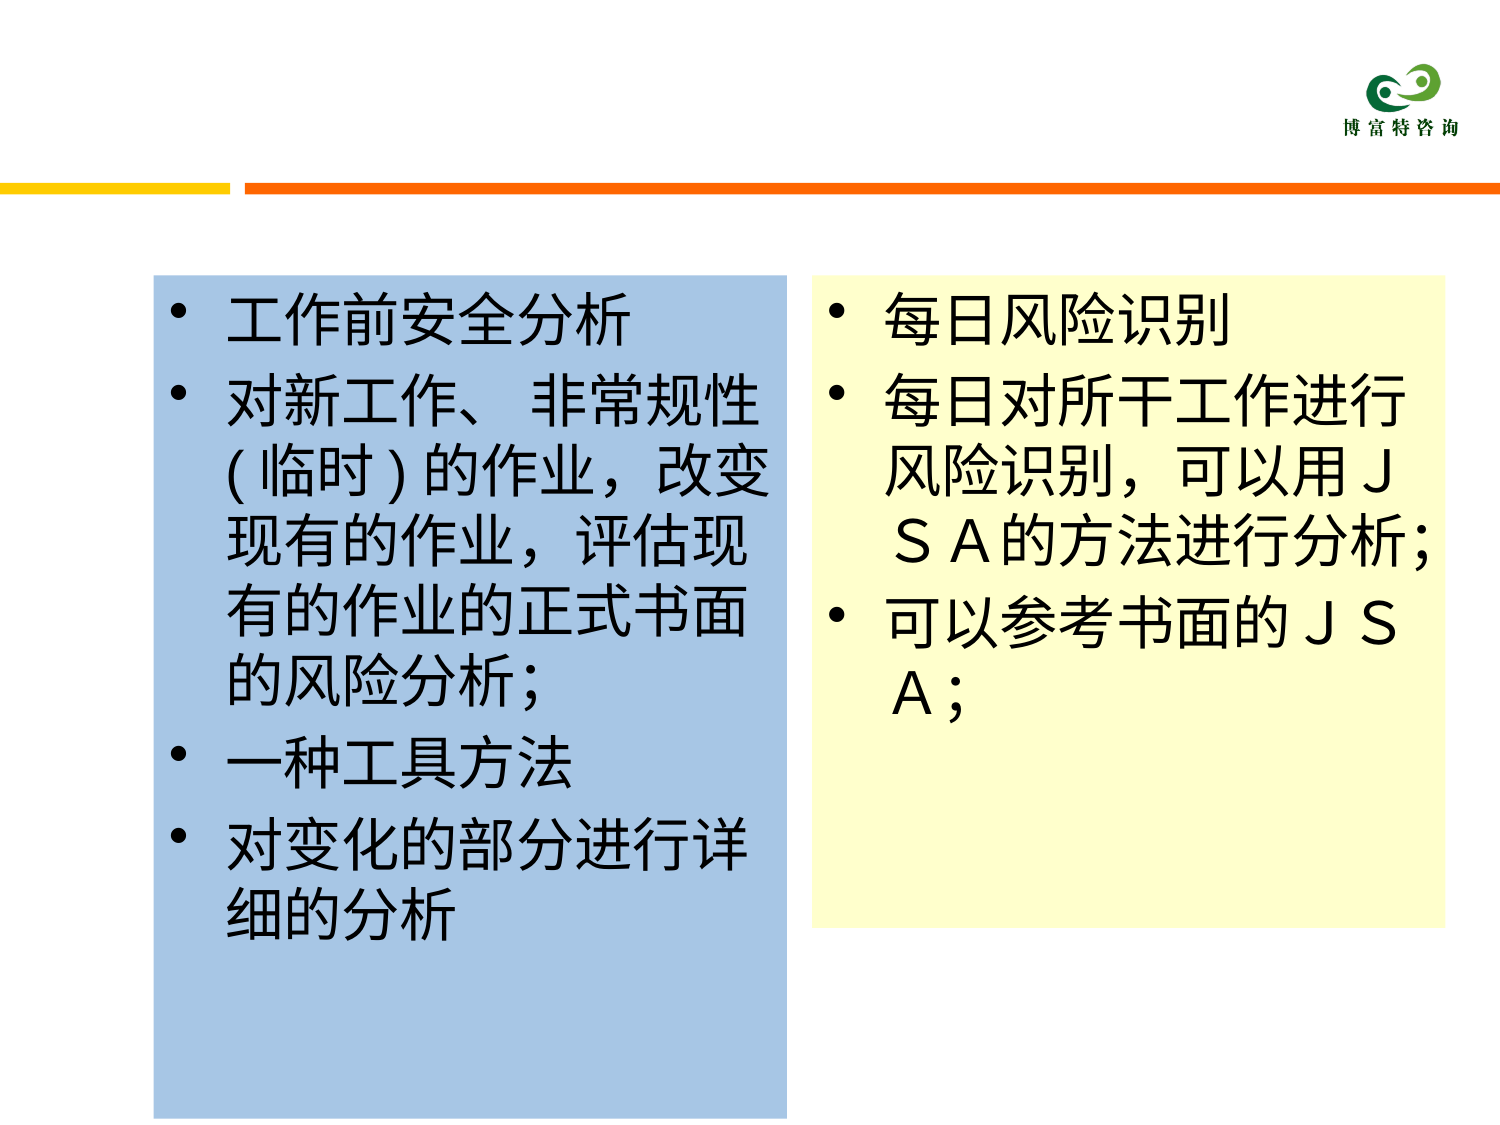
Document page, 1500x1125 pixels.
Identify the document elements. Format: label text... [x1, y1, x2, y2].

text_box 工作前安全分析与每日风险识别 [332, 68, 1500, 163]
text_box [244, 182, 1500, 195]
list 工作前安全分析 对新工作、 非常规性(临时)的作业，改变现有的作业，评估现有的作业的正式书面的风险分析； 一种工具方法 对变化的部分进行详细的分析 [153, 274, 788, 1119]
picture [1329, 63, 1477, 68]
text_box [0, 182, 231, 195]
list 每日风险识别 每日对所干工作进行风险识别，可以用ＪＳＡ的方法进行分析； 可以参考书面的ＪＳＡ； [811, 274, 1446, 929]
